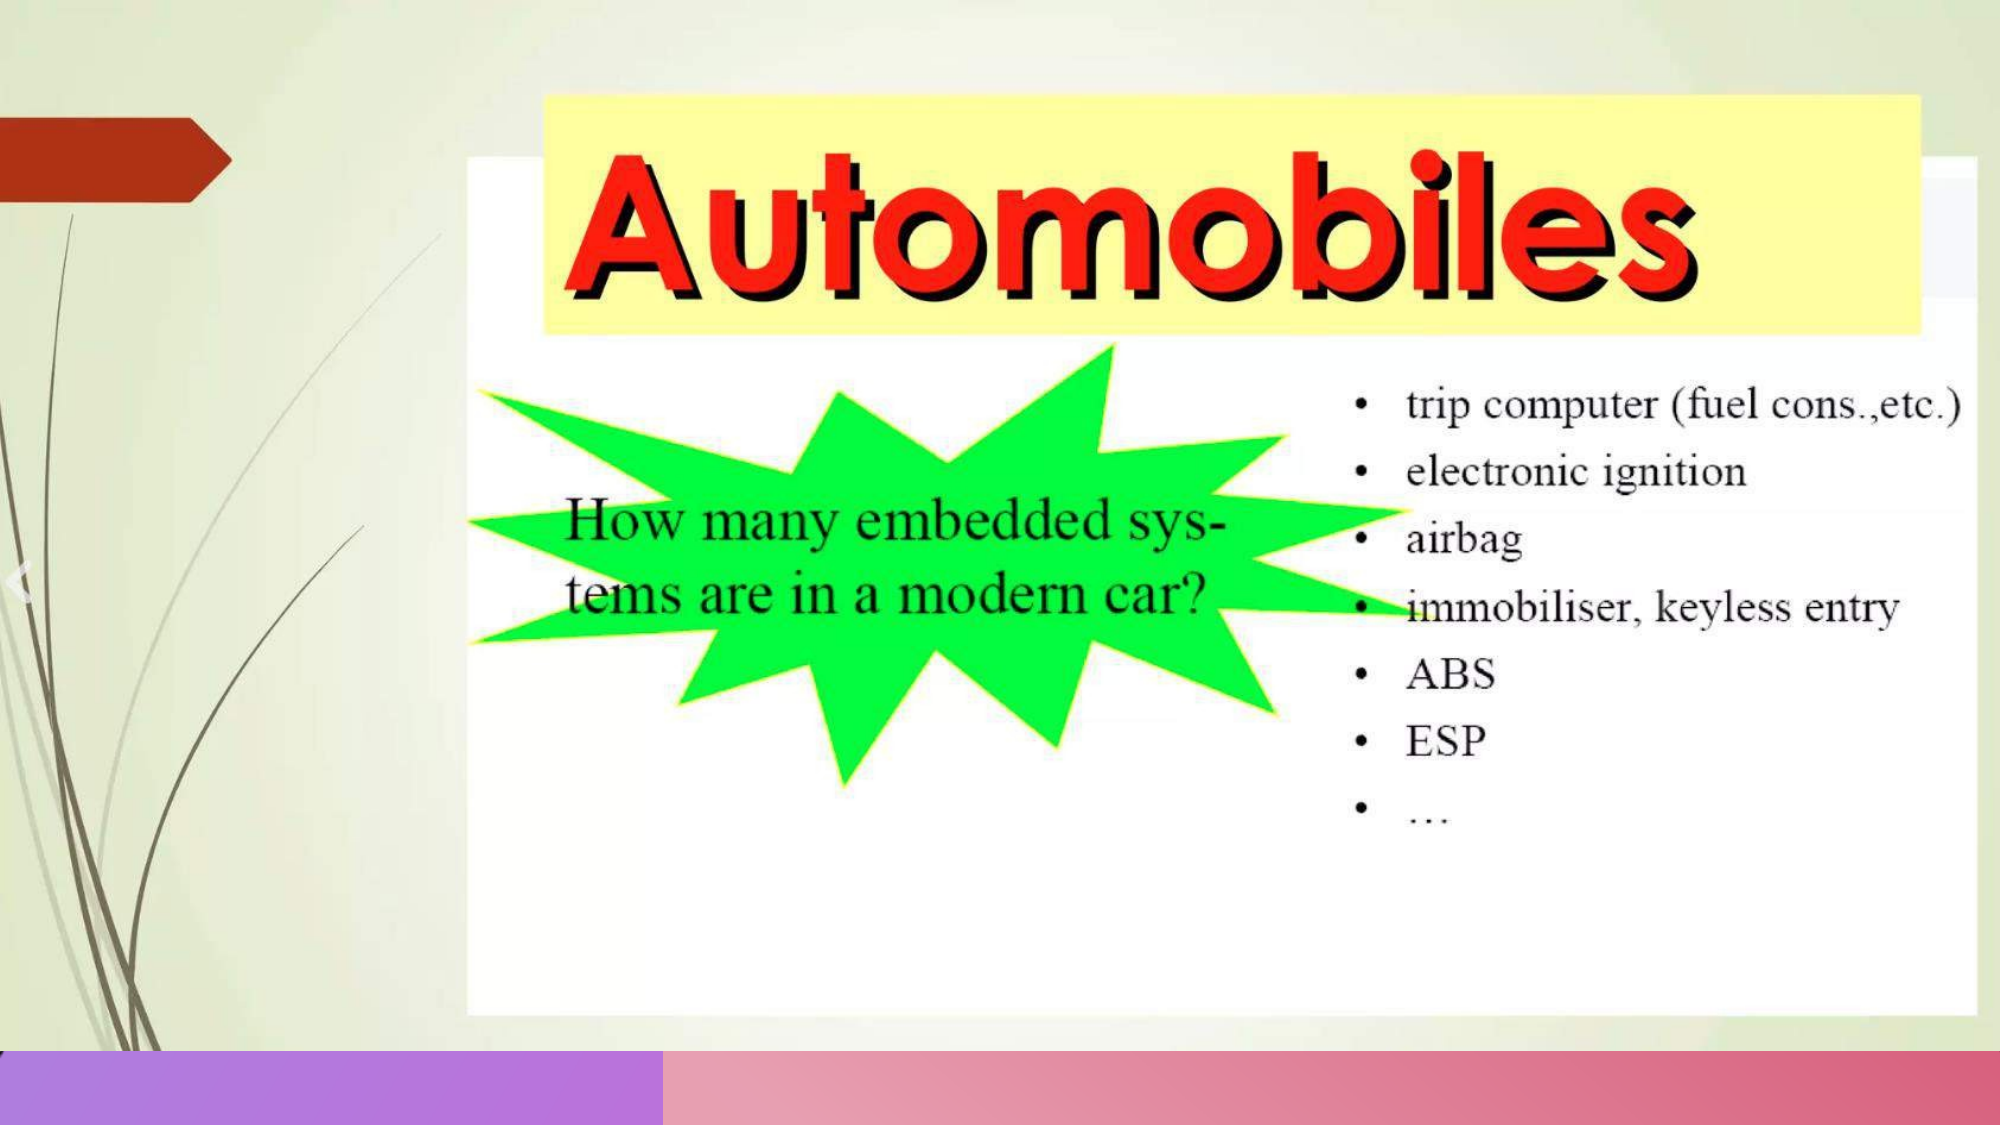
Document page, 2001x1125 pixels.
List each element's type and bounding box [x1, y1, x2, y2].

text_box [0, 0, 2000, 1125]
